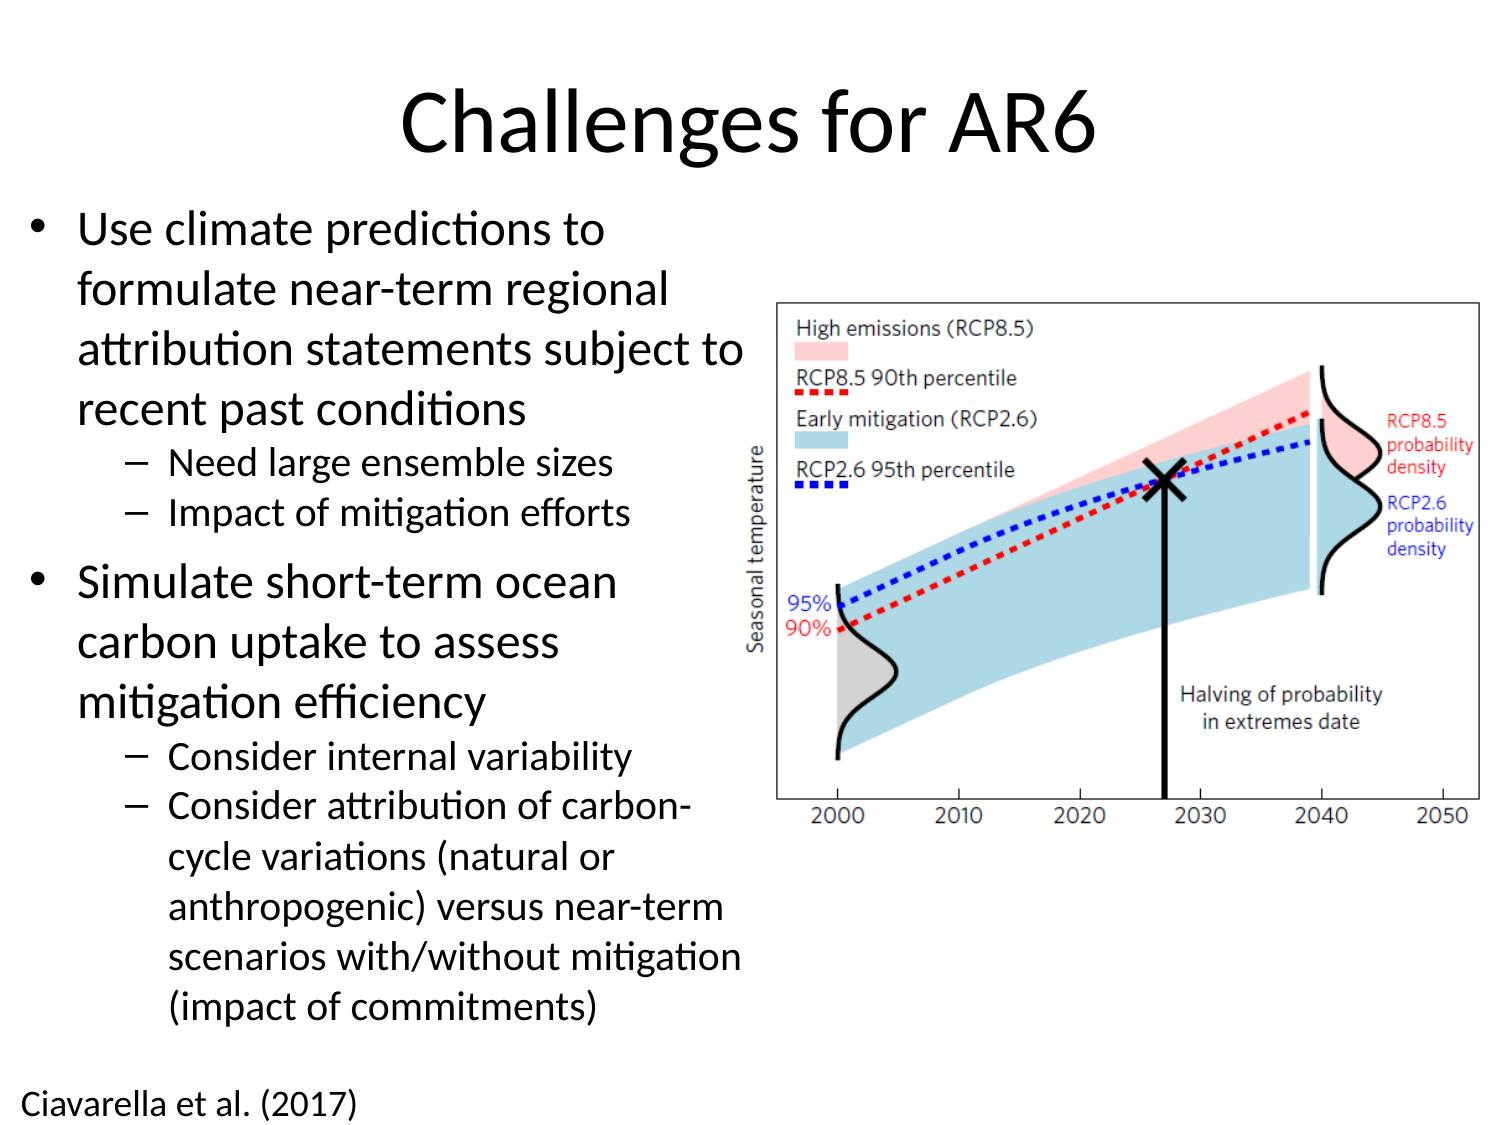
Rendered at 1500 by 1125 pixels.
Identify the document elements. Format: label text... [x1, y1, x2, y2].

picture [737, 290, 1492, 832]
list Use climate predictions to formulate near-term regional attribution statements subject to recent past conditions Need large ensemble sizes Impact of mitigation efforts Simulate short-term ocean carbon uptake to assess mitigation efficiency Consider internal variability Consider attribution of carbon-cycle variations (natural or anthropogenic) versus near-term scenarios with/without mitigation (impact of commitments) Ciavarella et al. (2017) [5, 187, 776, 1125]
title Challenges for AR6 [75, 45, 1425, 188]
